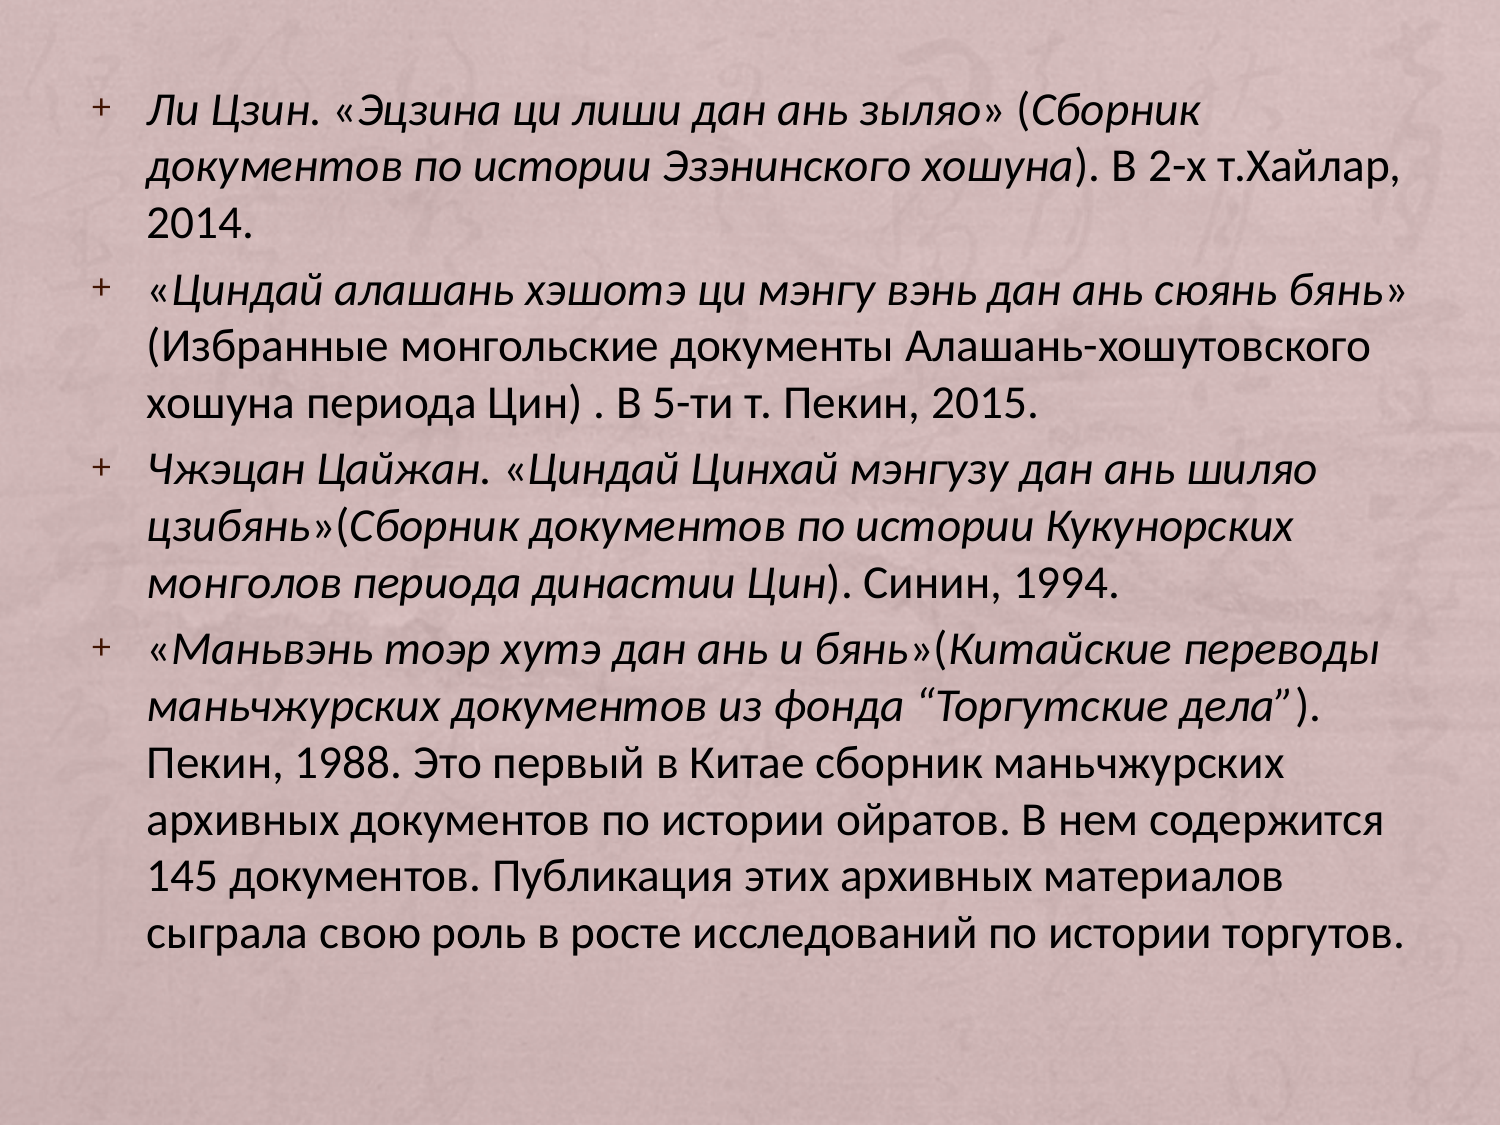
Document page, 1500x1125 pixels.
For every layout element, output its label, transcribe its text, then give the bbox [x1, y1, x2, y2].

list Ли Цзин. «Эцзина ци лиши дан ань зыляо» (Сборник документов по истории Эзэнинского хошуна). В 2-х т.Хайлар, 2014. «Циндай алашань хэшотэ ци мэнгу вэнь дан ань сюянь бянь» (Избранные монгольские документы Алашань-хошутовского хошуна периода Цин) . В 5-ти т. Пекин, 2015. Чжэцан Цайжан. «Циндай Цинхай мэнгузу дан ань шиляо цзибянь»(Сборник документов по истории Кукунорских монголов периода династии Цин). Синин, 1994. «Маньвэнь тоэр хутэ дан ань и бянь»(Китайские переводы маньчжурских документов из фонда “Торгутские дела”). Пекин, 1988. Это первый в Китае сборник маньчжурских архивных документов по истории ойратов. В нем содержится 145 документов. Публикация этих архивных материалов сыграла свою роль в росте исследований по истории торгутов. [75, 70, 1425, 1005]
